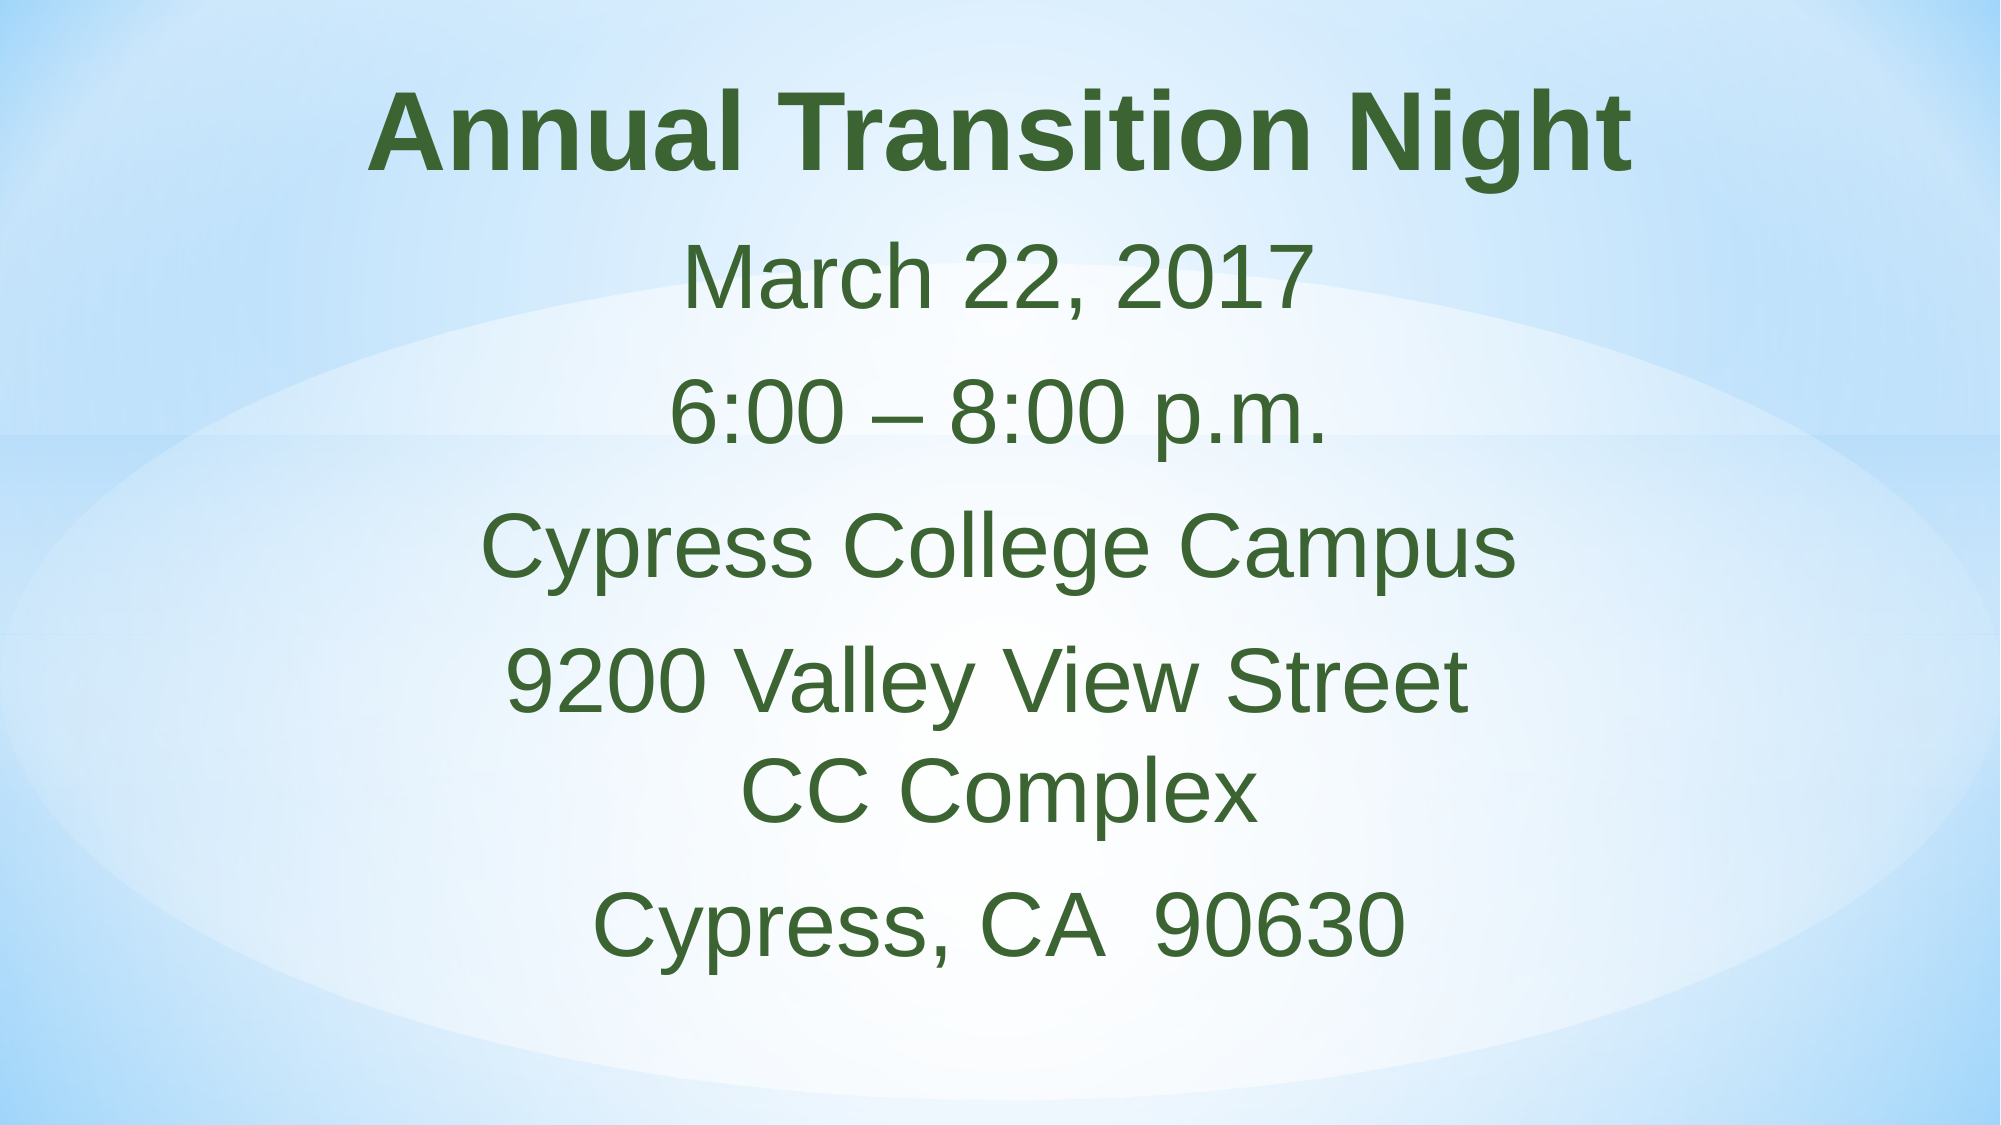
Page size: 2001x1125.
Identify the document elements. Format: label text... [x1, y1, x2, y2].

subtitle Annual Transition Night March 22, 2017 6:00 – 8:00 p.m. Cypress College Campus 9200 Valley View Street CC Complex Cypress, CA 90630 [275, 50, 1725, 1088]
